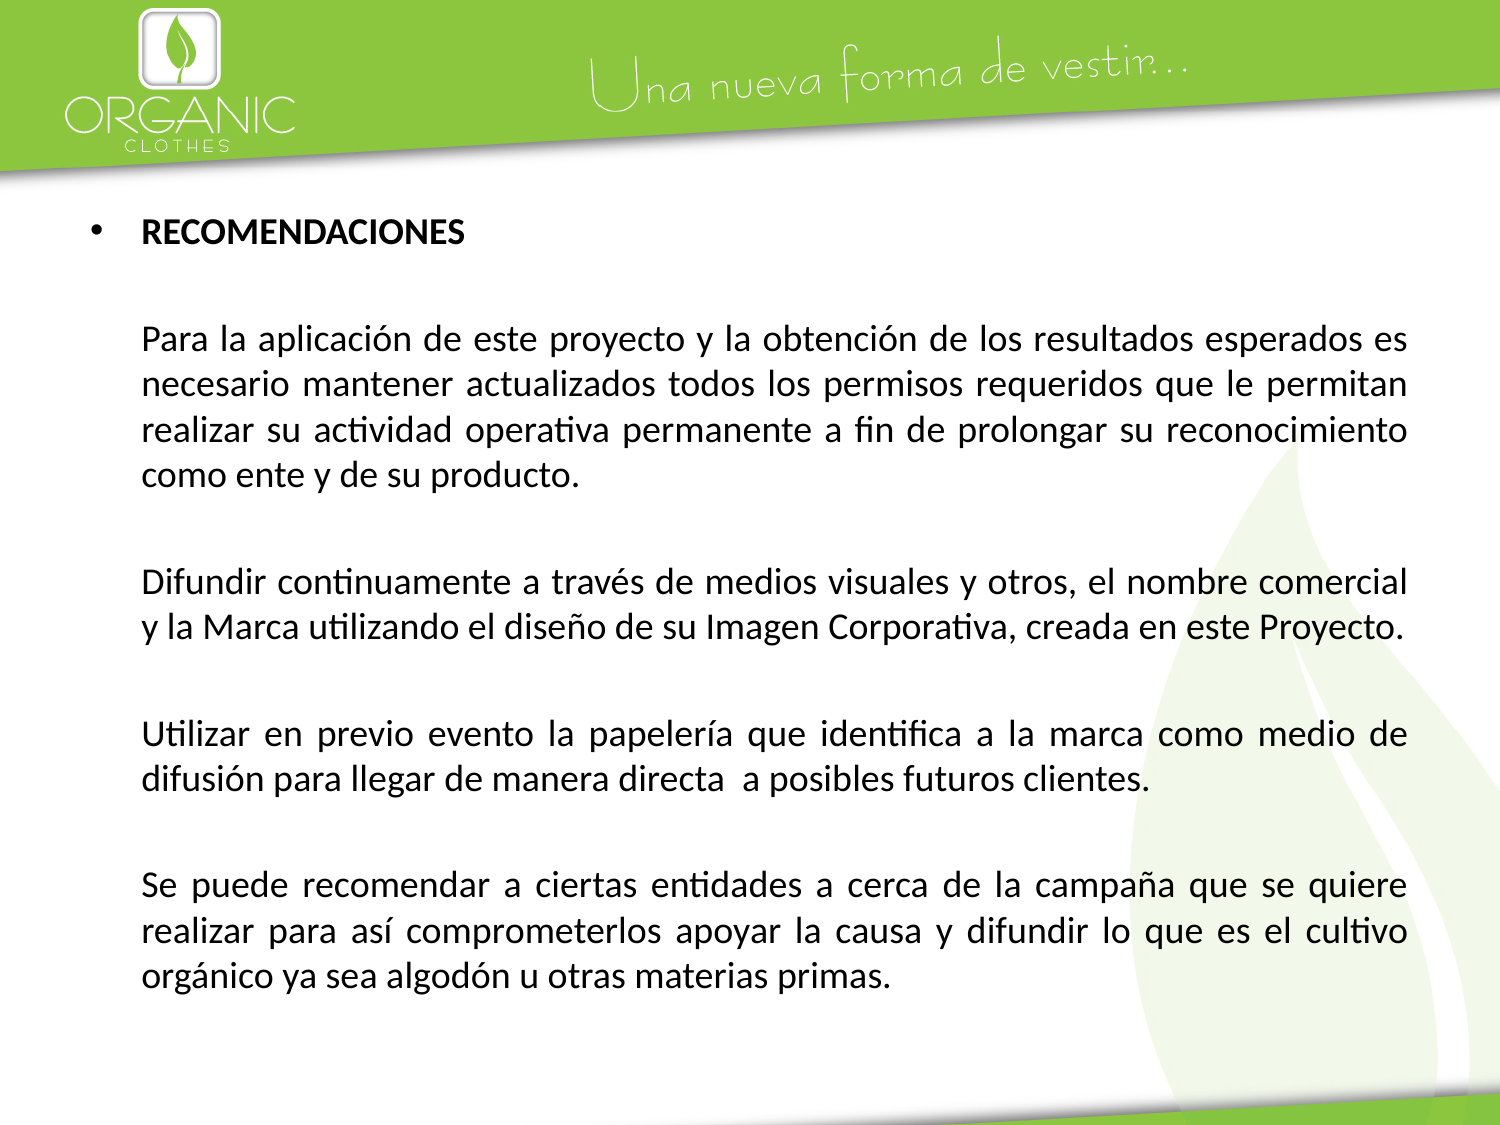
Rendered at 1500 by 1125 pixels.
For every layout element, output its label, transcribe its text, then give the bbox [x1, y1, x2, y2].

picture [0, 0, 1500, 1125]
list RECOMENDACIONES Para la aplicación de este proyecto y la obtención de los resultados esperados es necesario mantener actualizados todos los permisos requeridos que le permitan realizar su actividad operativa permanente a fin de prolongar su reconocimiento como ente y de su producto. Difundir continuamente a través de medios visuales y otros, el nombre comercial y la Marca utilizando el diseño de su Imagen Corporativa, creada en este Proyecto. Utilizar en previo evento la papelería que identifica a la marca como medio de difusión para llegar de manera directa a posibles futuros clientes. Se puede recomendar a ciertas entidades a cerca de la campaña que se quiere realizar para así comprometerlos apoyar la causa y difundir lo que es el cultivo orgánico ya sea algodón u otras materias primas. [75, 199, 1425, 1032]
